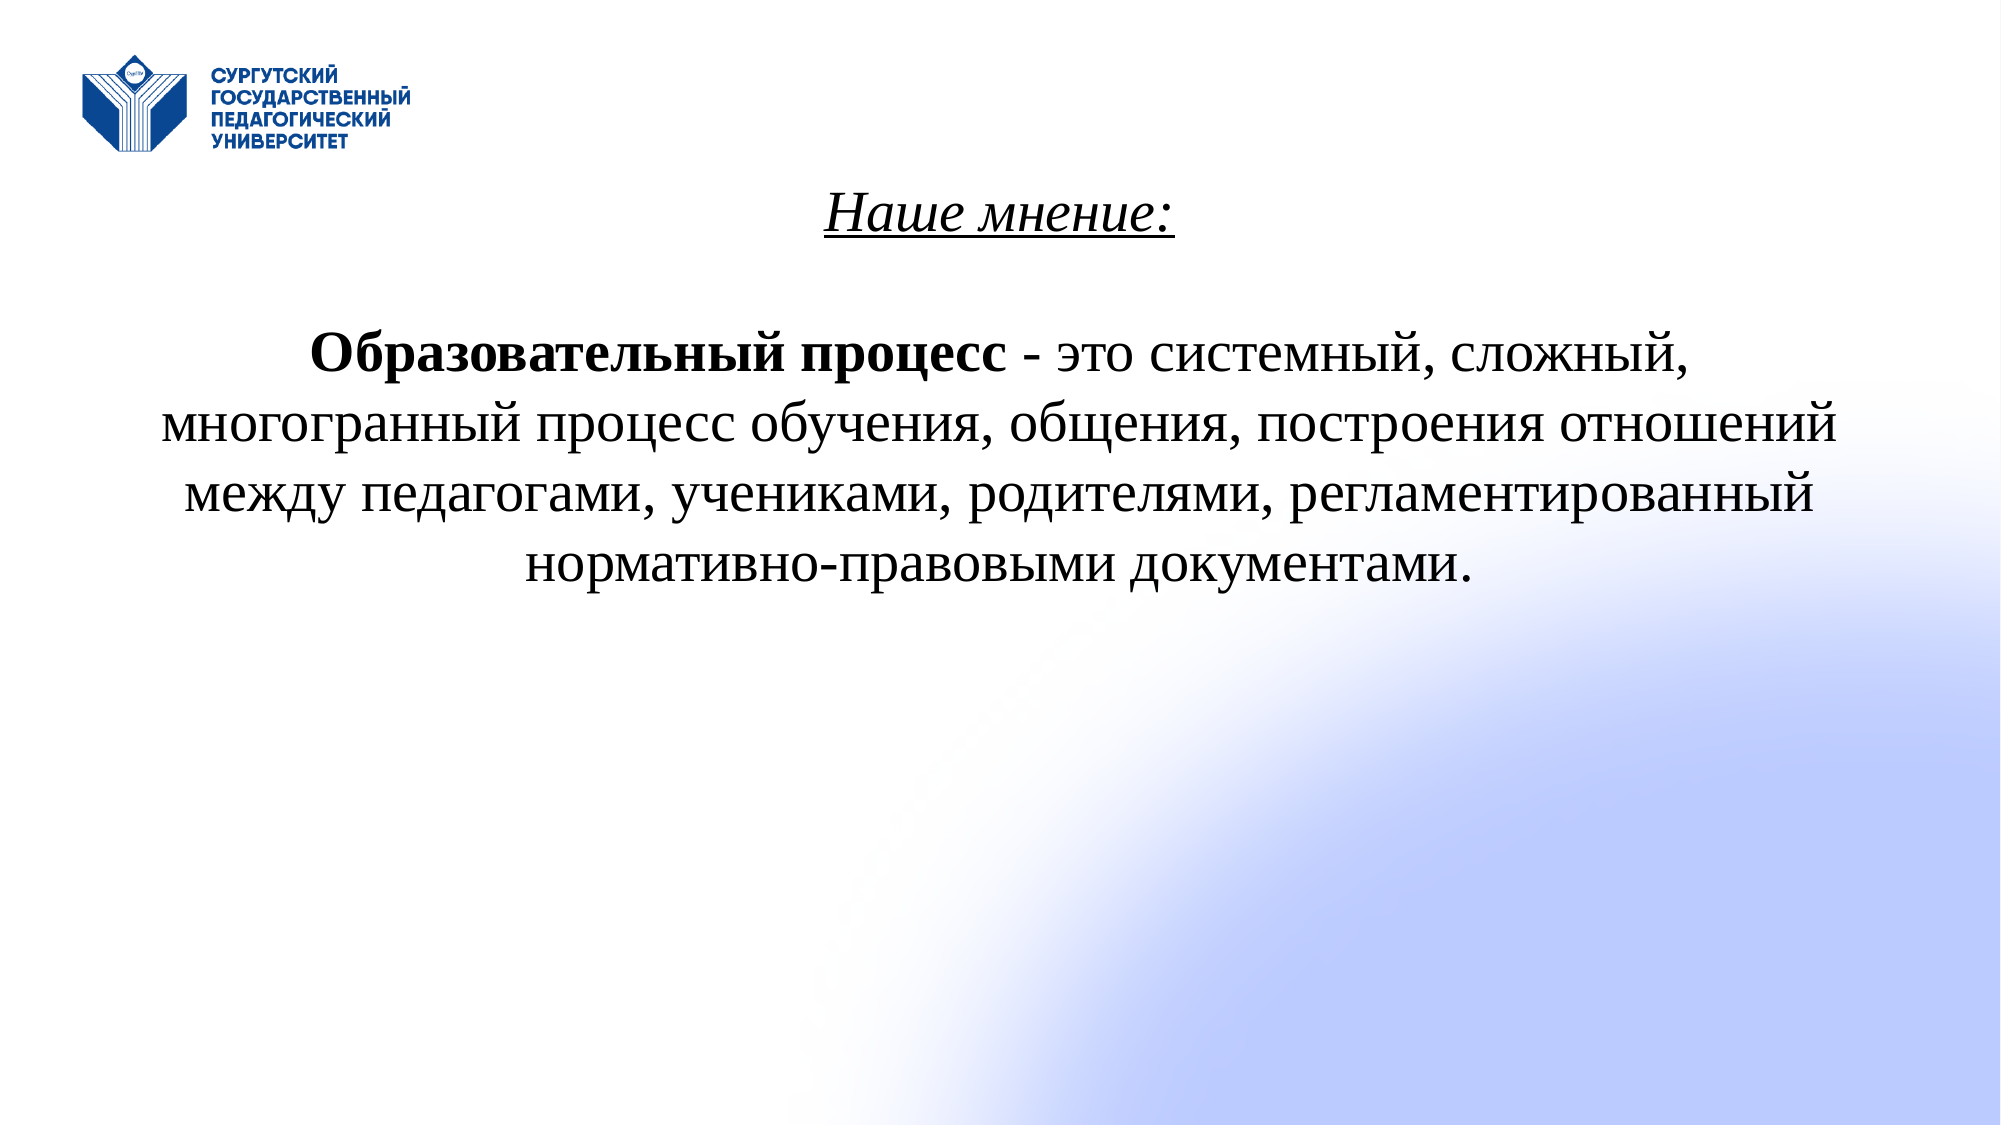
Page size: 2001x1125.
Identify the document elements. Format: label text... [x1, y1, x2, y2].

picture [0, 0, 2001, 1125]
list Наше мнение: Образовательный процесс - это системный, сложный, многогранный процесс обучения, общения, построения отношений между педагогами, учениками, родителями, регламентированный нормативно-правовыми документами. [137, 103, 1863, 1014]
